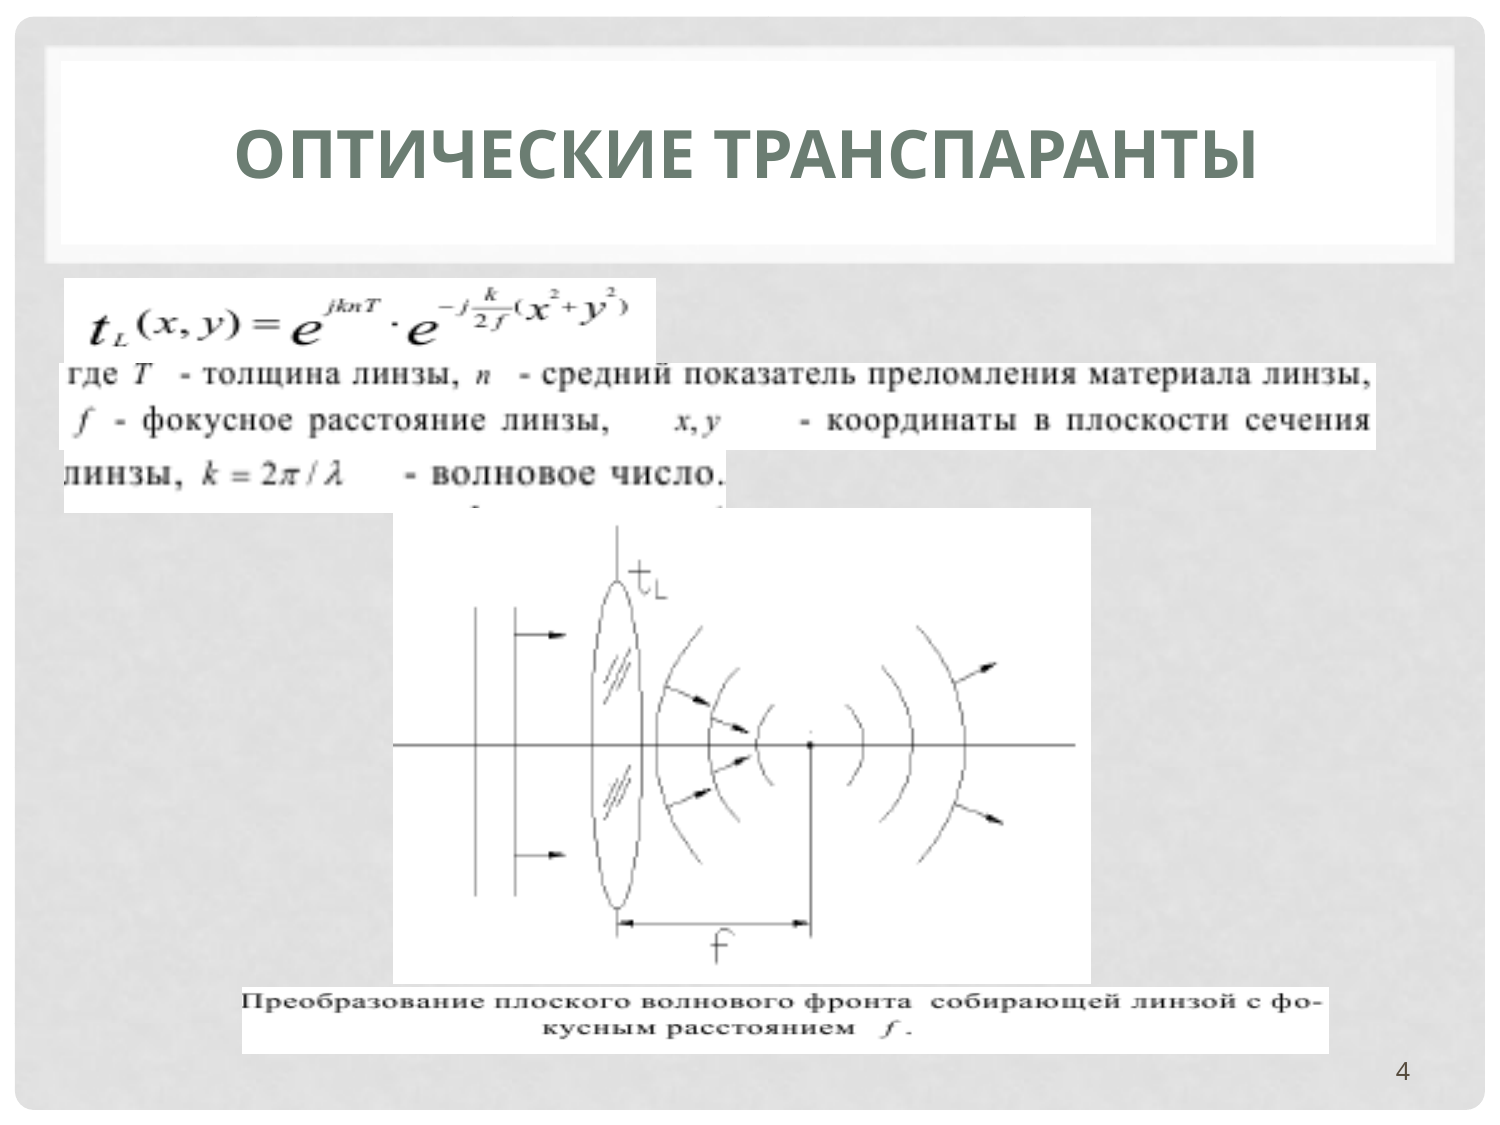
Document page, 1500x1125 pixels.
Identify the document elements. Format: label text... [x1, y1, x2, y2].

slide_number 4 [1074, 1042, 1425, 1103]
title Оптические транспаранты [69, 66, 1425, 238]
picture [241, 987, 1329, 1054]
picture [59, 278, 1377, 984]
